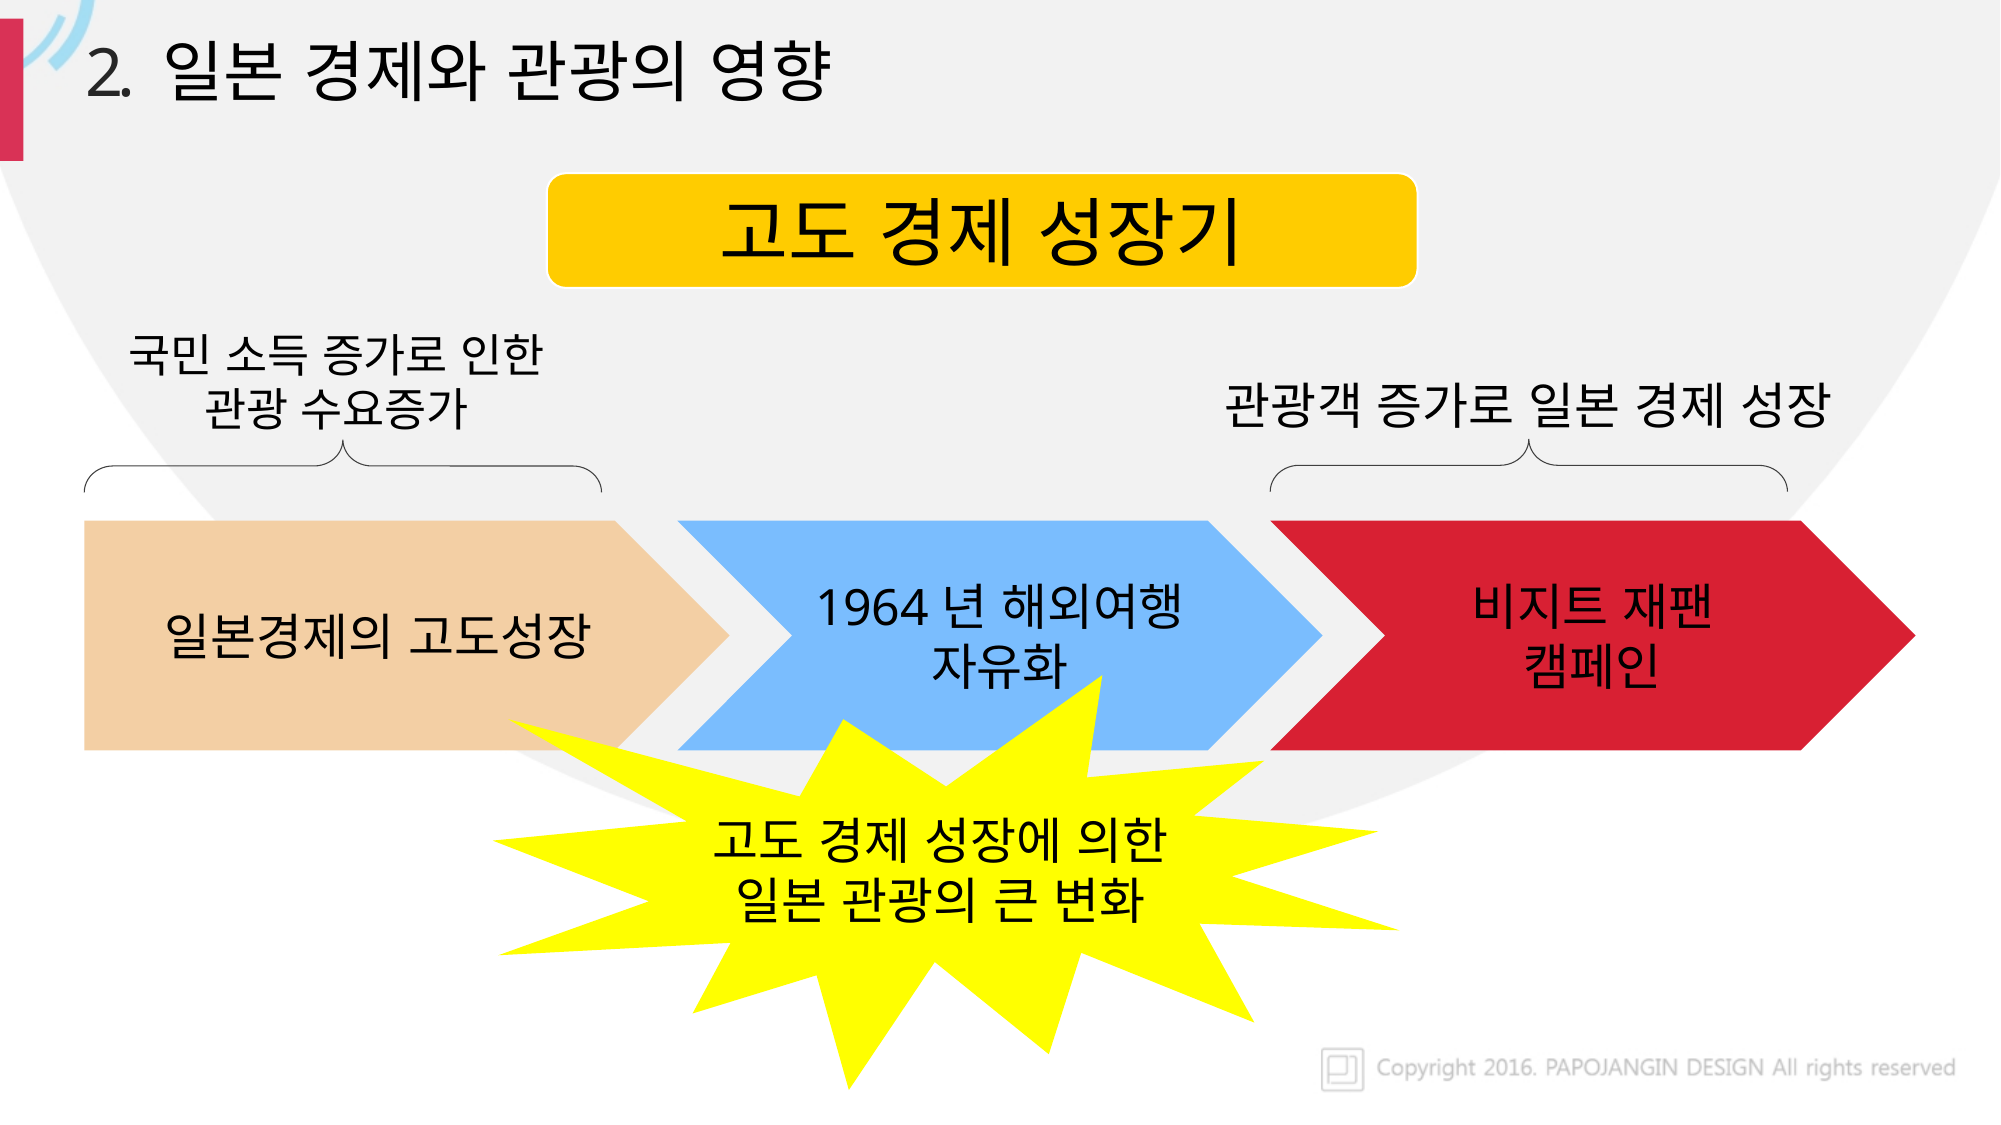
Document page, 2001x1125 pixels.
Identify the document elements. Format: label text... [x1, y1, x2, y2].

text_box 고도 경제 성장기 [545, 172, 1419, 289]
text_box 국민 소득 증가로 인한 관광 수요증가 [113, 318, 573, 444]
text_box 관광객 증가로 일본 경제 성장 [1210, 366, 1848, 442]
text_box 비지트 재팬 캠페인 [1270, 520, 1916, 751]
picture [0, 0, 2001, 1125]
text_box 고도 경제 성장에 의한 일본 관광의 큰 변화 [492, 672, 1400, 1093]
text_box 1964년 해외여행 자유화 [677, 520, 1323, 751]
text_box [0, 18, 24, 162]
text_box 일본경제의 고도성장 [84, 520, 730, 751]
text_box [83, 444, 603, 493]
text_box [1269, 442, 1789, 492]
text_box 2. 일본 경제와 관광의 영향 [70, 22, 849, 277]
